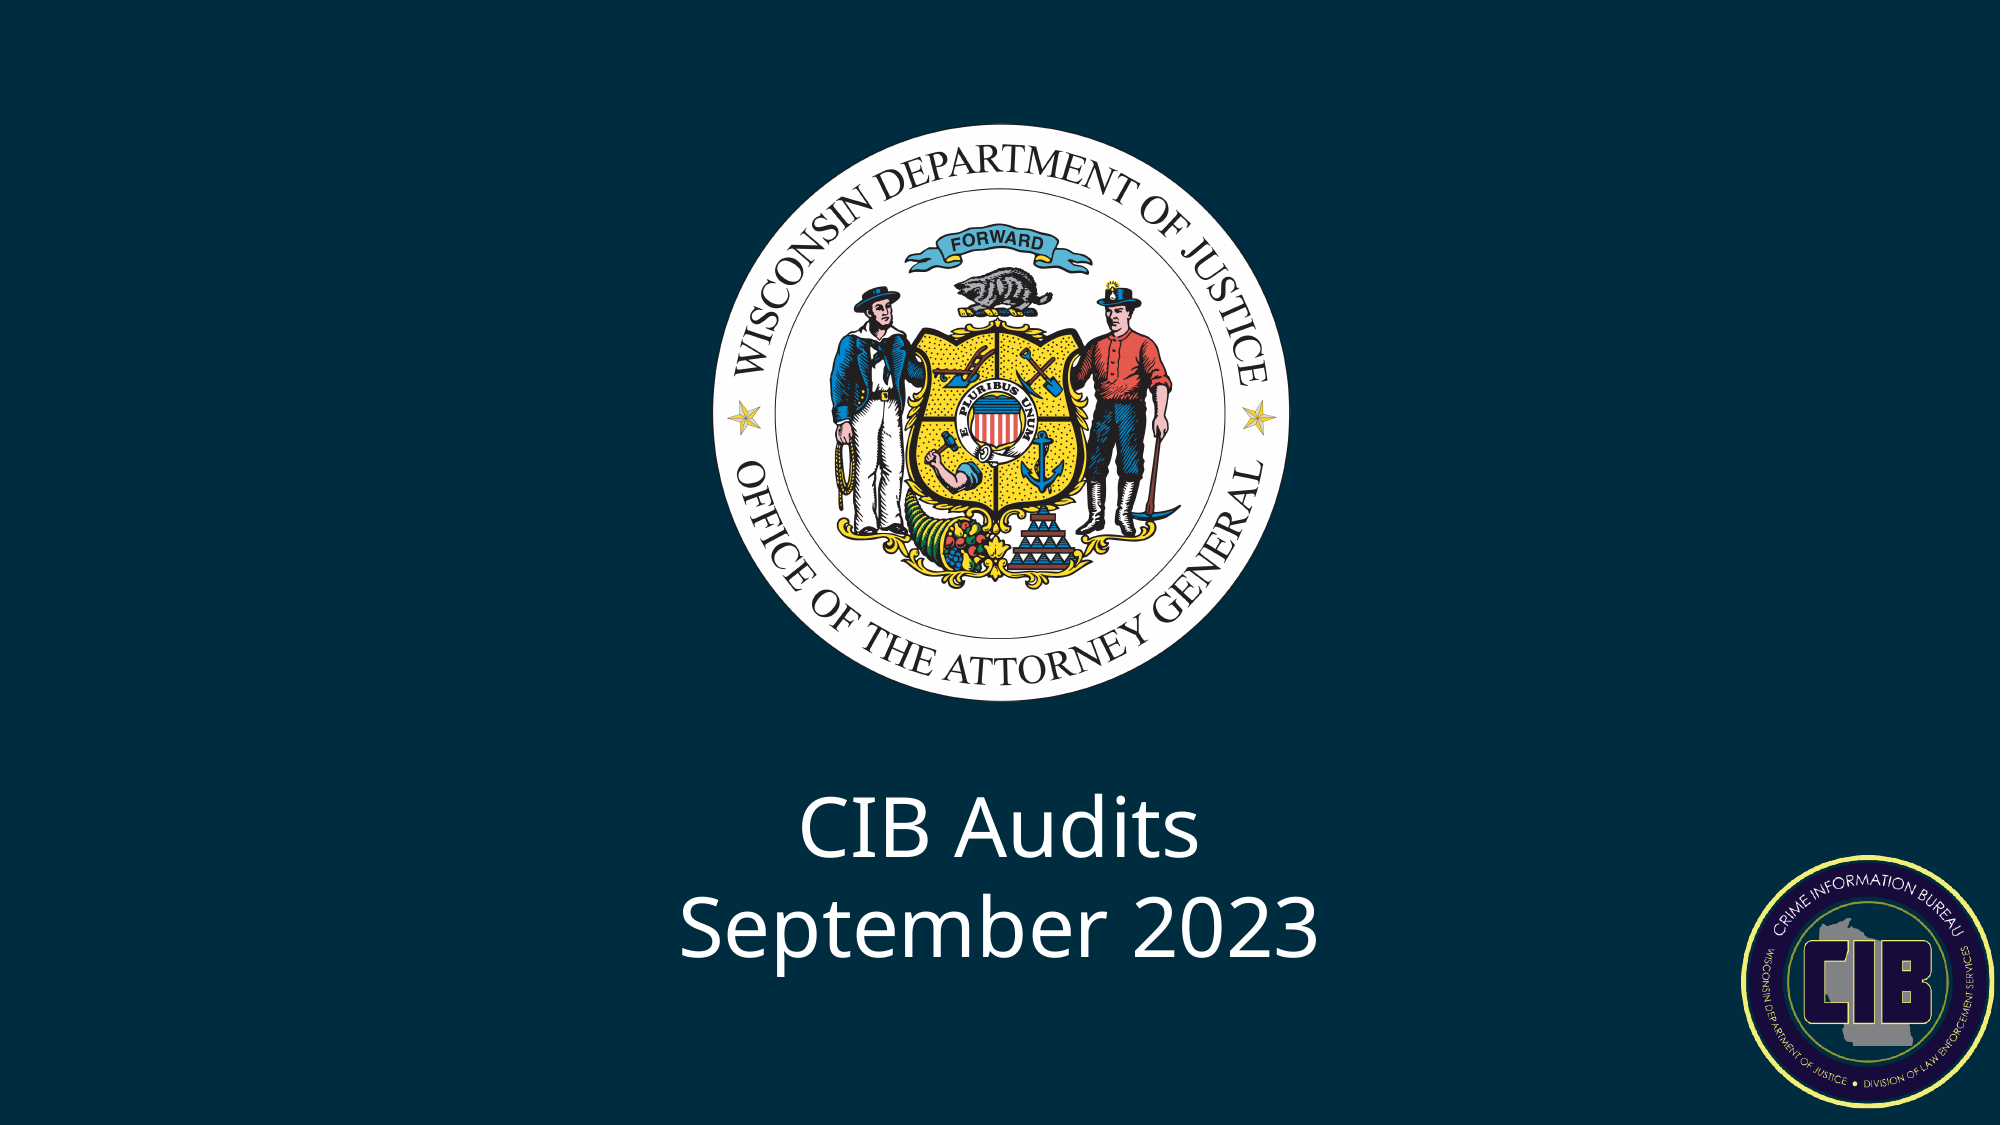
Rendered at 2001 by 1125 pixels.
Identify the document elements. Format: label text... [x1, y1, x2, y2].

picture [713, 124, 1290, 701]
picture [1742, 856, 1994, 1108]
text_box CIB Audits September 2023 [145, 767, 1855, 1028]
